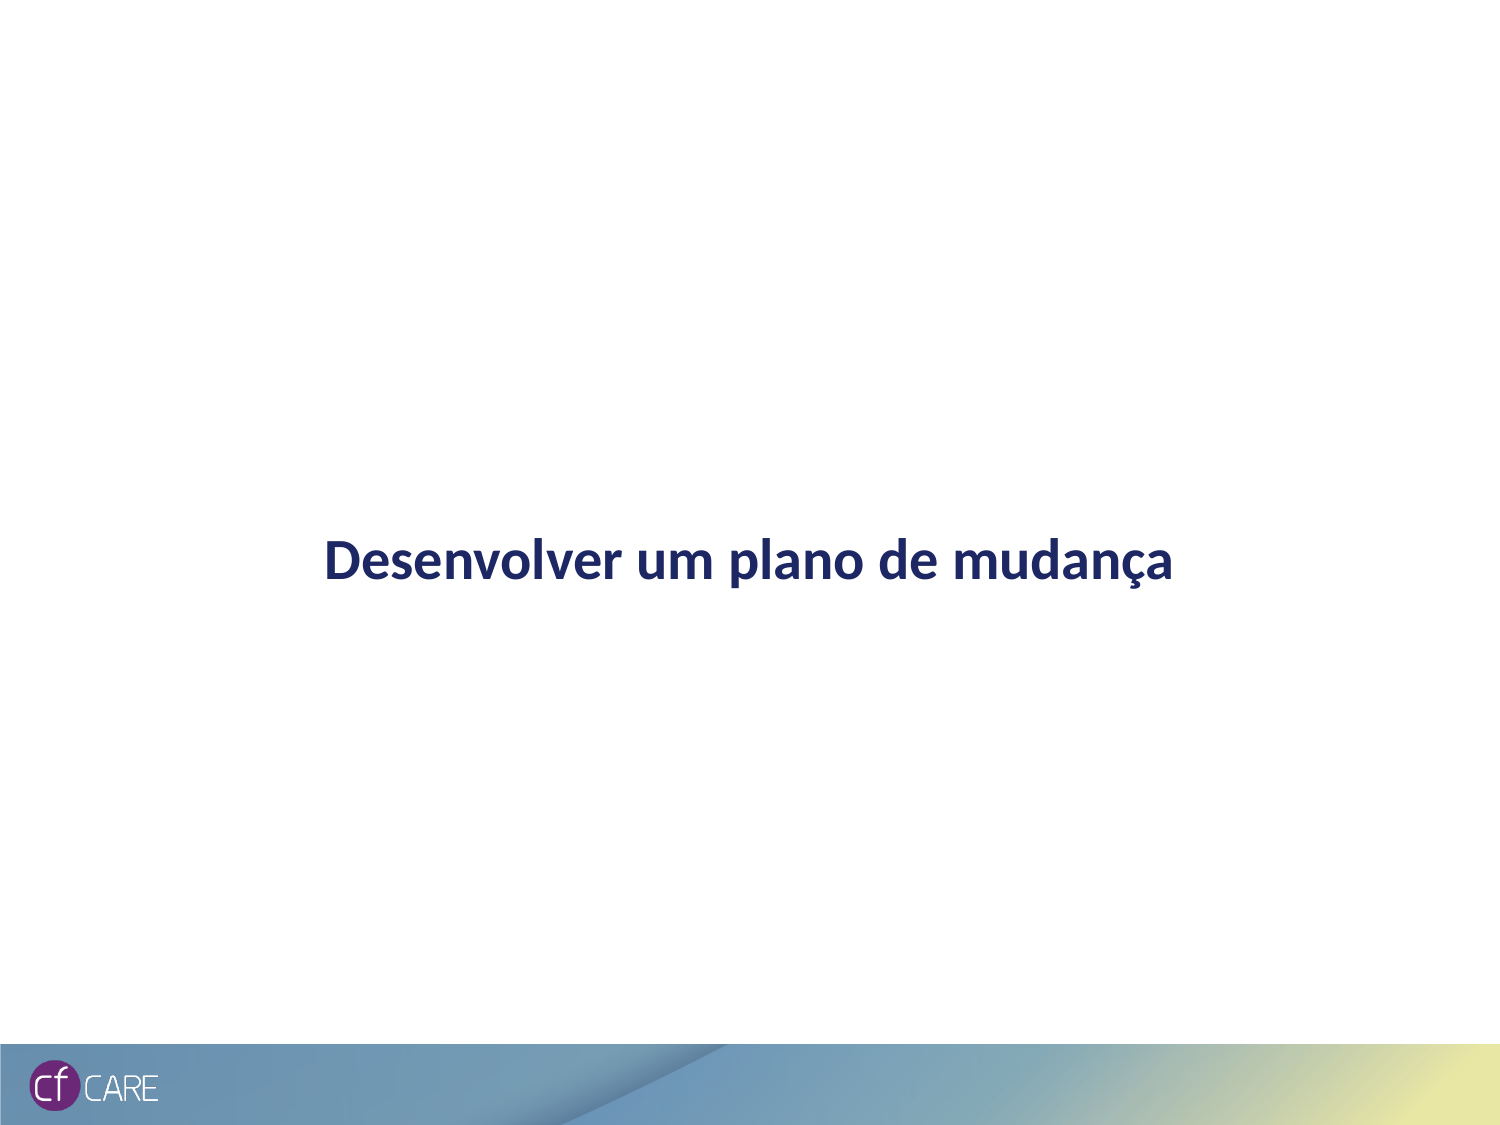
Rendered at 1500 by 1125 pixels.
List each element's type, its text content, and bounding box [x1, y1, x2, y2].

picture [0, 1044, 1500, 1125]
title Desenvolver um plano de mudança [75, 468, 1425, 657]
